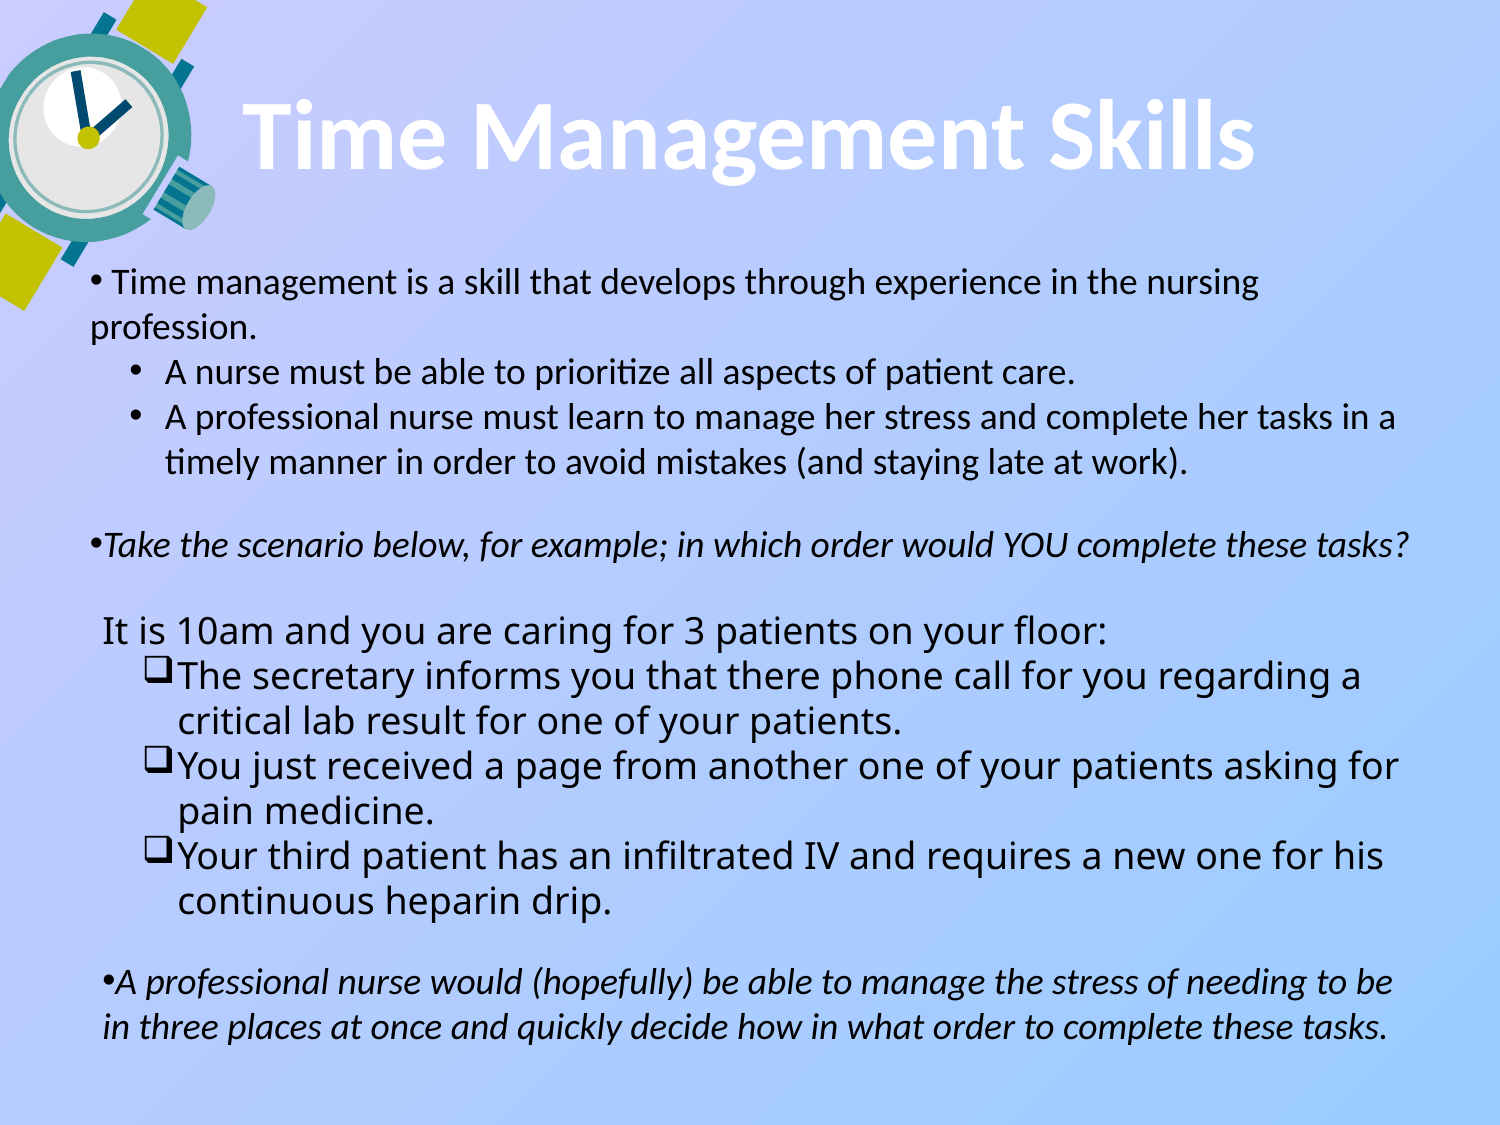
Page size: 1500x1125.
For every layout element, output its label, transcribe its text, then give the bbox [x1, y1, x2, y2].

text_box Take the scenario below, for example; in which order would YOU complete these tasks? [74, 512, 1438, 573]
text_box A professional nurse would (hopefully) be able to manage the stress of needing to be in three places at once and quickly decide how in what order to complete these tasks. [87, 949, 1425, 1055]
text_box It is 10am and you are caring for 3 patients on your floor: The secretary informs you that there phone call for you regarding a critical lab result for one of your patients. You just received a page from another one of your patients asking for pain medicine. Your third patient has an infiltrated IV and requires a new one for his continuous heparin drip. [87, 599, 1450, 930]
picture [0, 0, 229, 334]
text_box Time Management Skills [232, 62, 1500, 198]
text_box Time management is a skill that develops through experience in the nursing profession. A nurse must be able to prioritize all aspects of patient care. A professional nurse must learn to manage her stress and complete her tasks in a timely manner in order to avoid mistakes (and staying late at work). [74, 249, 1438, 490]
